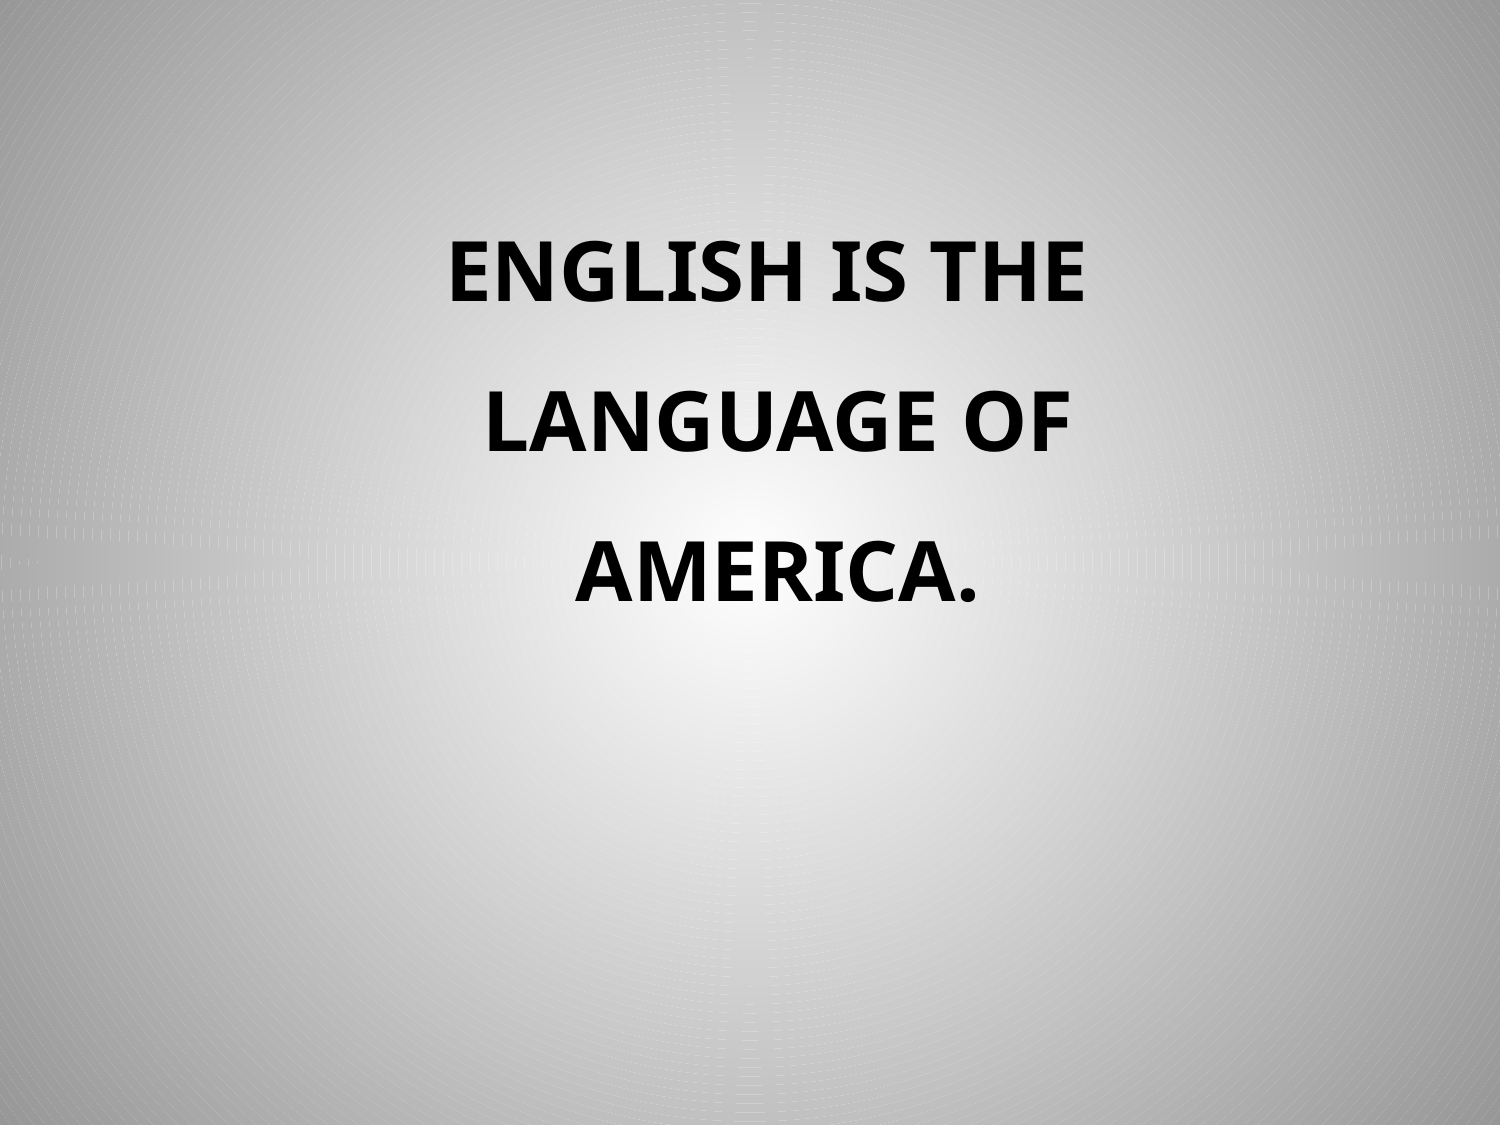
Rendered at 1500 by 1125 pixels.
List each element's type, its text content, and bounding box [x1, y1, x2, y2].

text_box ENGLISH IS THE LANGUAGE OF AMERICA. [289, 210, 1245, 727]
